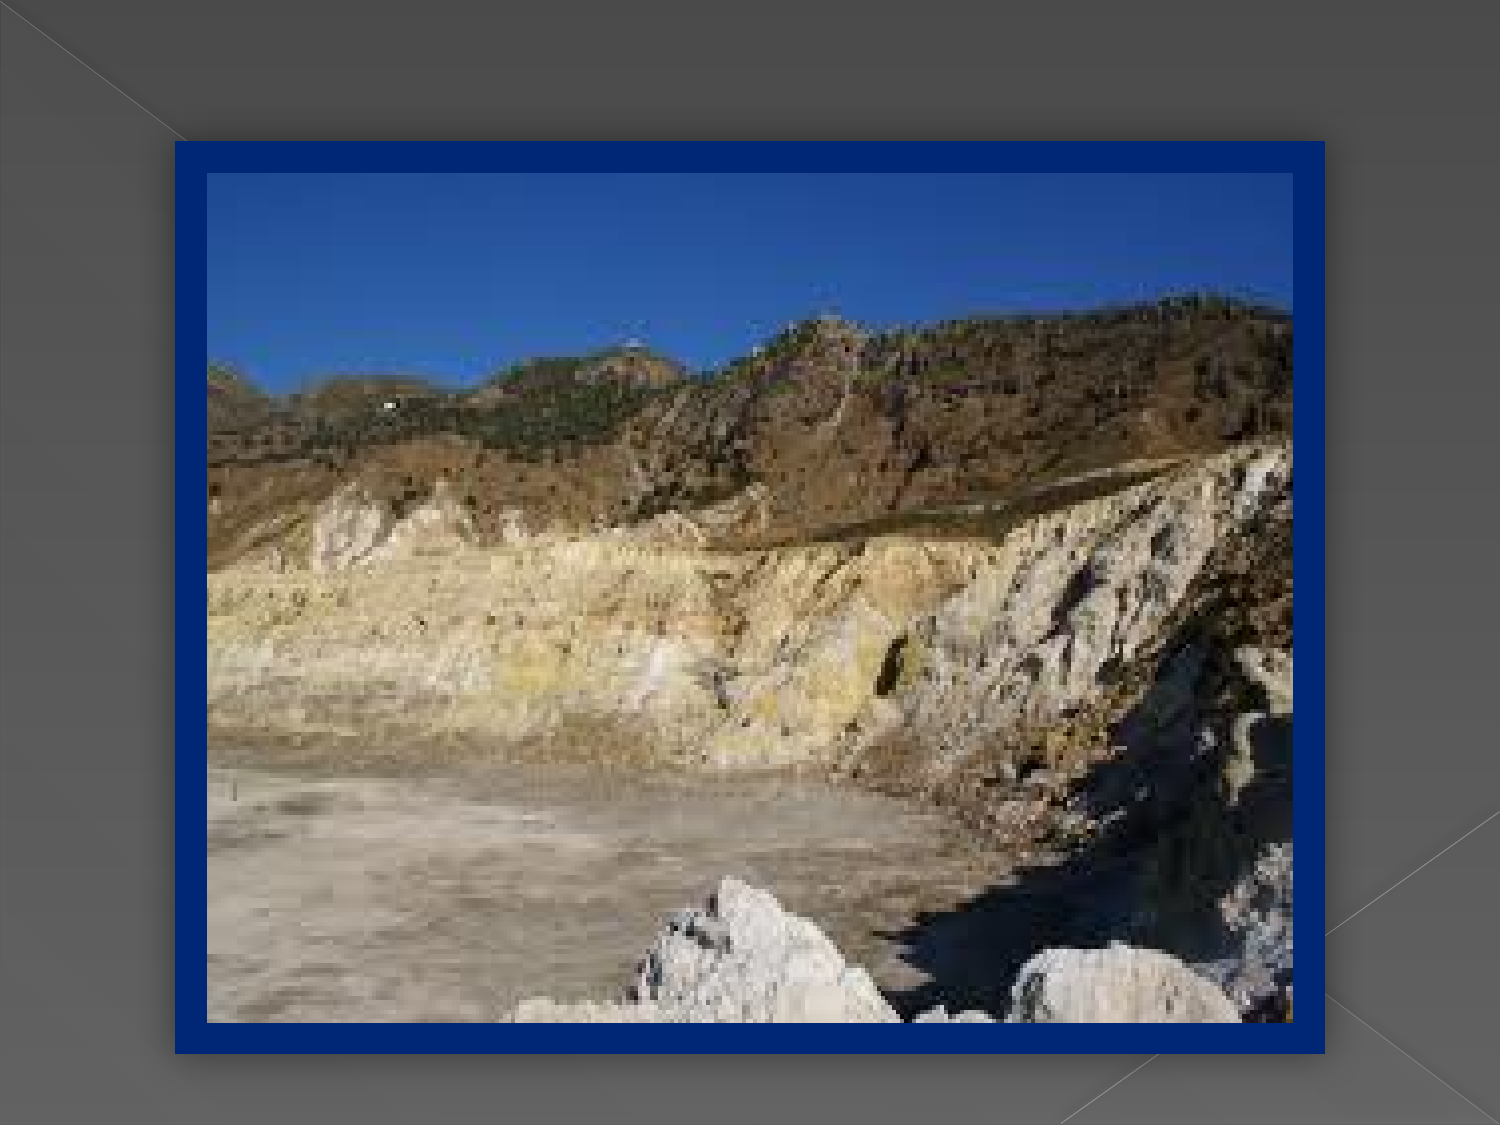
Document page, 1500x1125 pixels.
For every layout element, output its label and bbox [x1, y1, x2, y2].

list [206, 172, 1294, 1024]
